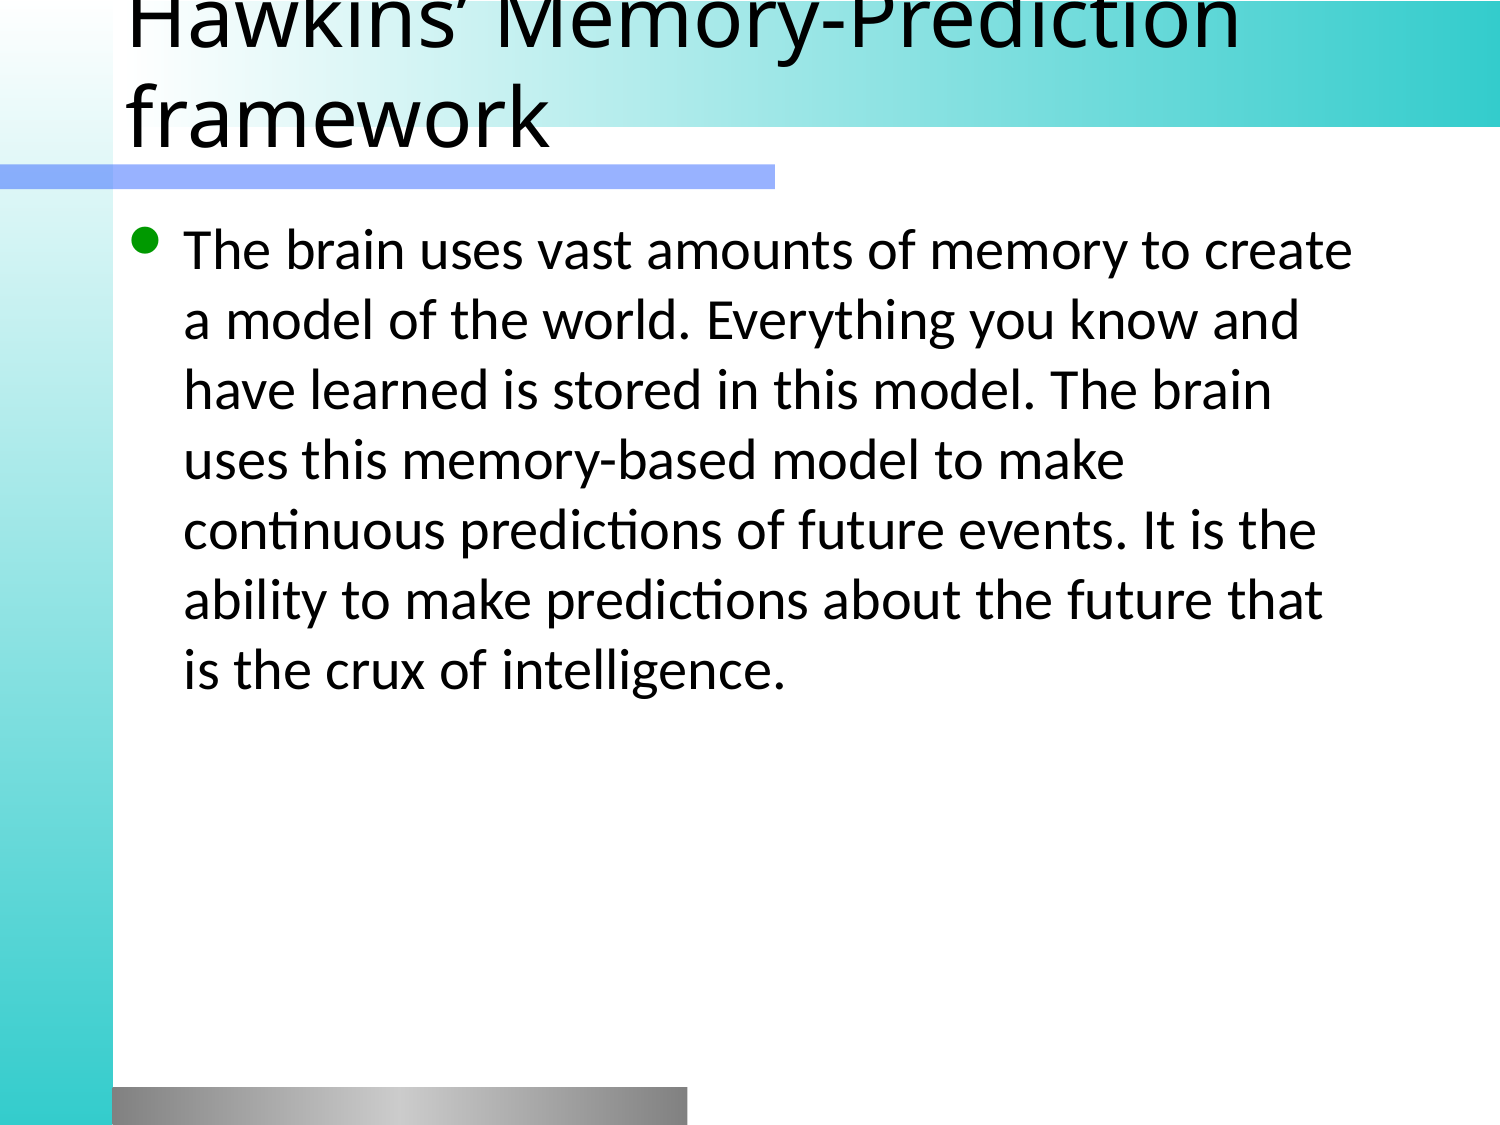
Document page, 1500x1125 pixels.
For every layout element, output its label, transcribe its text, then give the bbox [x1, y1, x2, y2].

title Hawkins’ Memory-Prediction framework [110, 1, 1500, 127]
list The brain uses vast amounts of memory to create a model of the world. Everything you know and have learned is stored in this model. The brain uses this memory-based model to make continuous predictions of future events. It is the ability to make predictions about the future that is the crux of intelligence. [112, 203, 1388, 1073]
